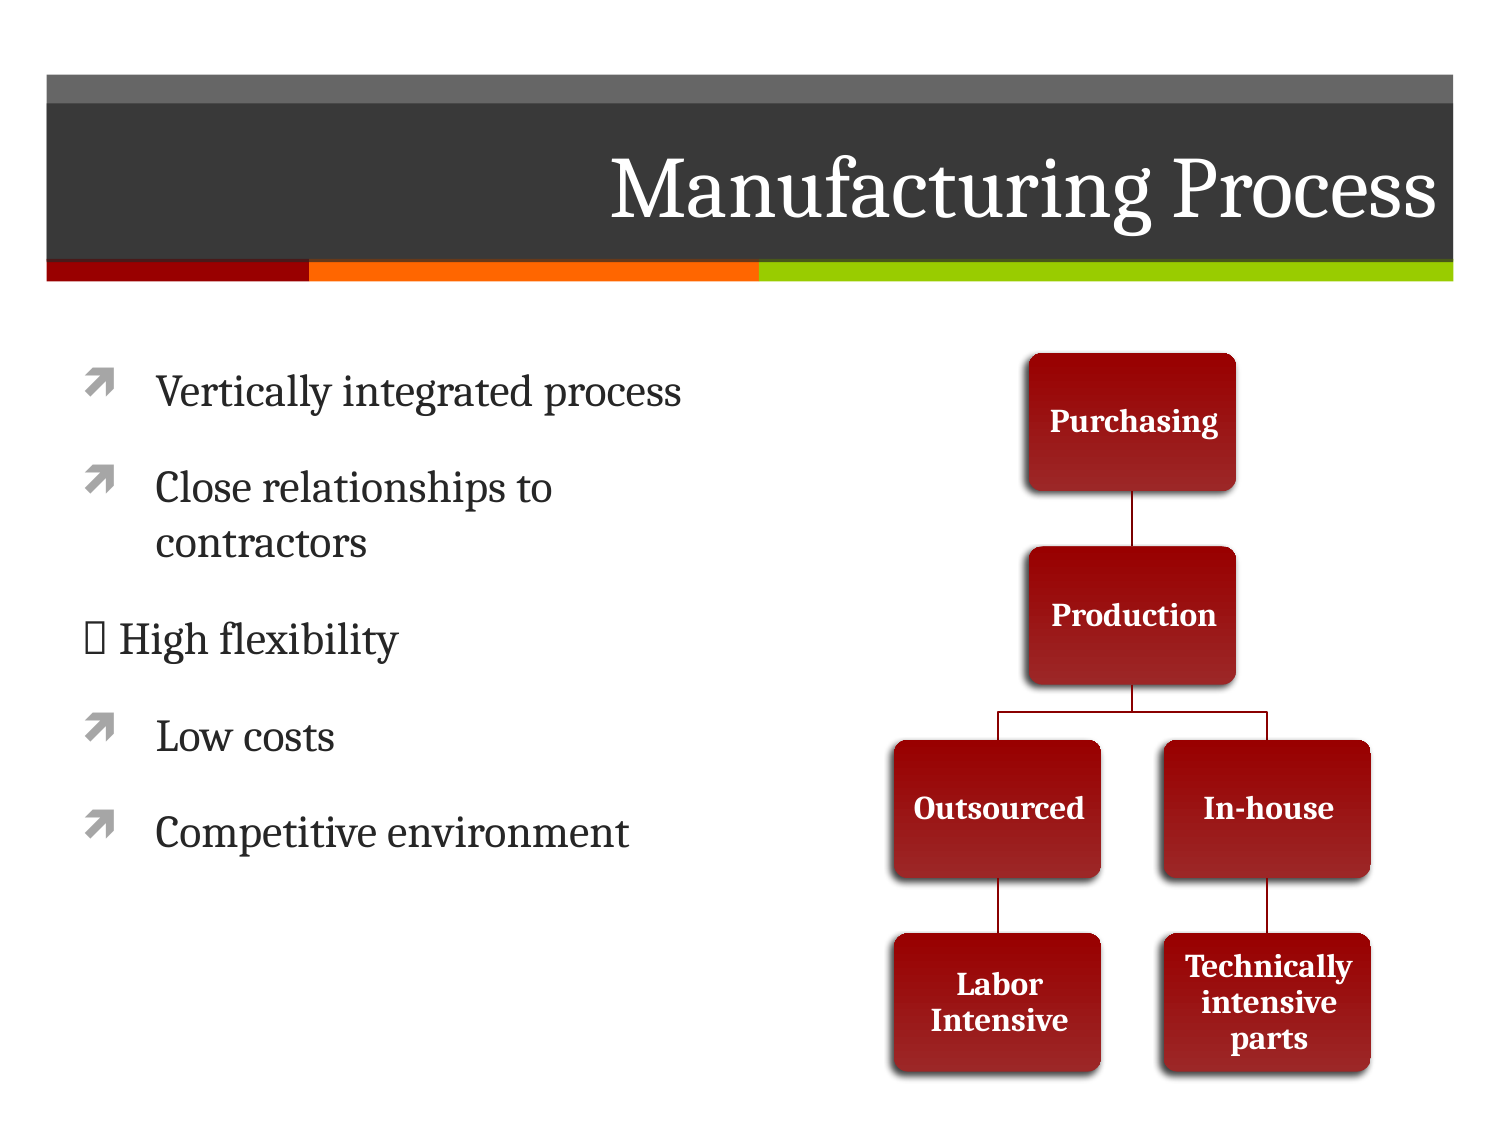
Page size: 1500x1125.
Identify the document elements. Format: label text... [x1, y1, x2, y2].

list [783, 352, 1482, 1073]
list Vertically integrated process Close relationships to contractors  High flexibility Low costs Competitive environment [66, 352, 712, 1005]
title Manufacturing Process [46, 103, 1454, 263]
